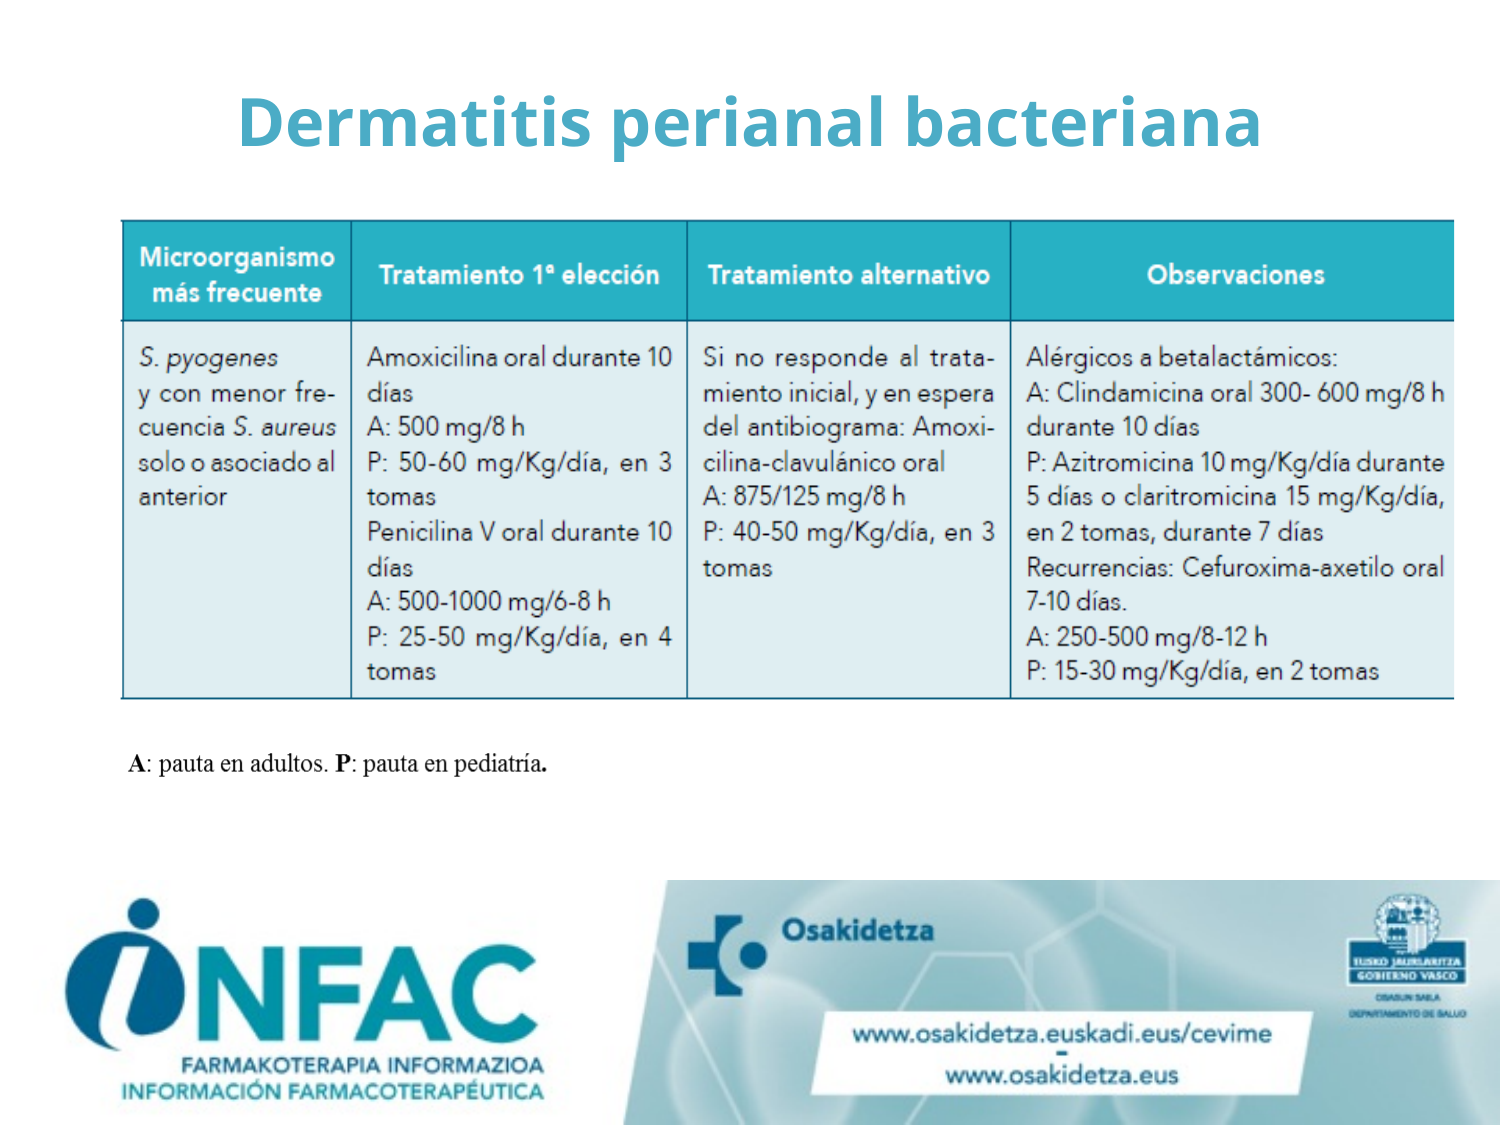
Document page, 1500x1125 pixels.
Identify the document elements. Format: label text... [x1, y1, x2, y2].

picture [1, 880, 1500, 1125]
picture [112, 207, 1455, 705]
picture [1012, 322, 1455, 697]
picture [112, 739, 1500, 793]
title Dermatitis perianal bacteriana [75, 54, 1425, 185]
